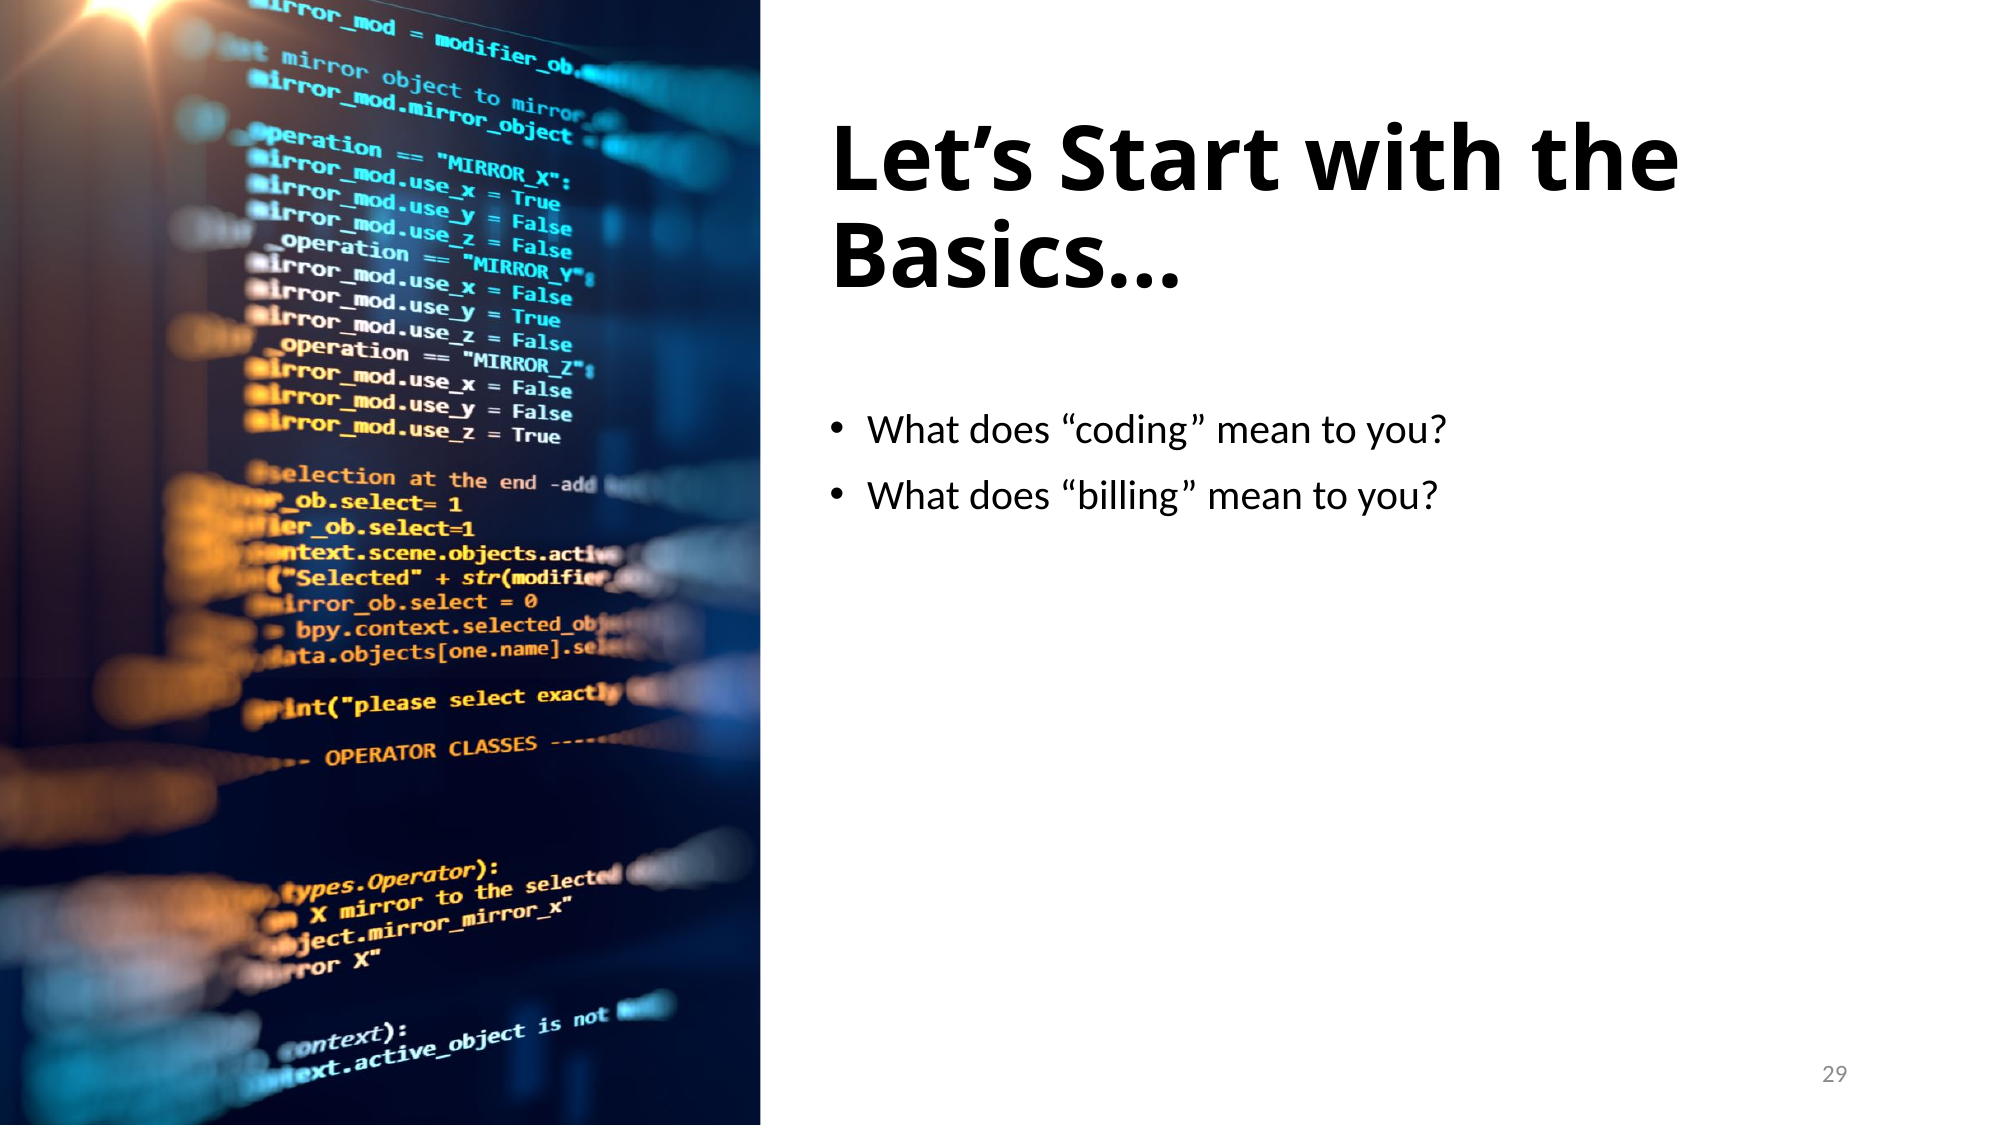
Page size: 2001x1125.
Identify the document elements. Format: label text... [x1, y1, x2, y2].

picture [585, 69, 601, 78]
title Let’s Start with the Basics… [814, 103, 1895, 315]
list What does “coding” mean to you? What does “billing” mean to you? [814, 399, 1895, 1021]
slide_number 29 [1667, 1042, 1863, 1103]
picture [0, 0, 761, 1125]
